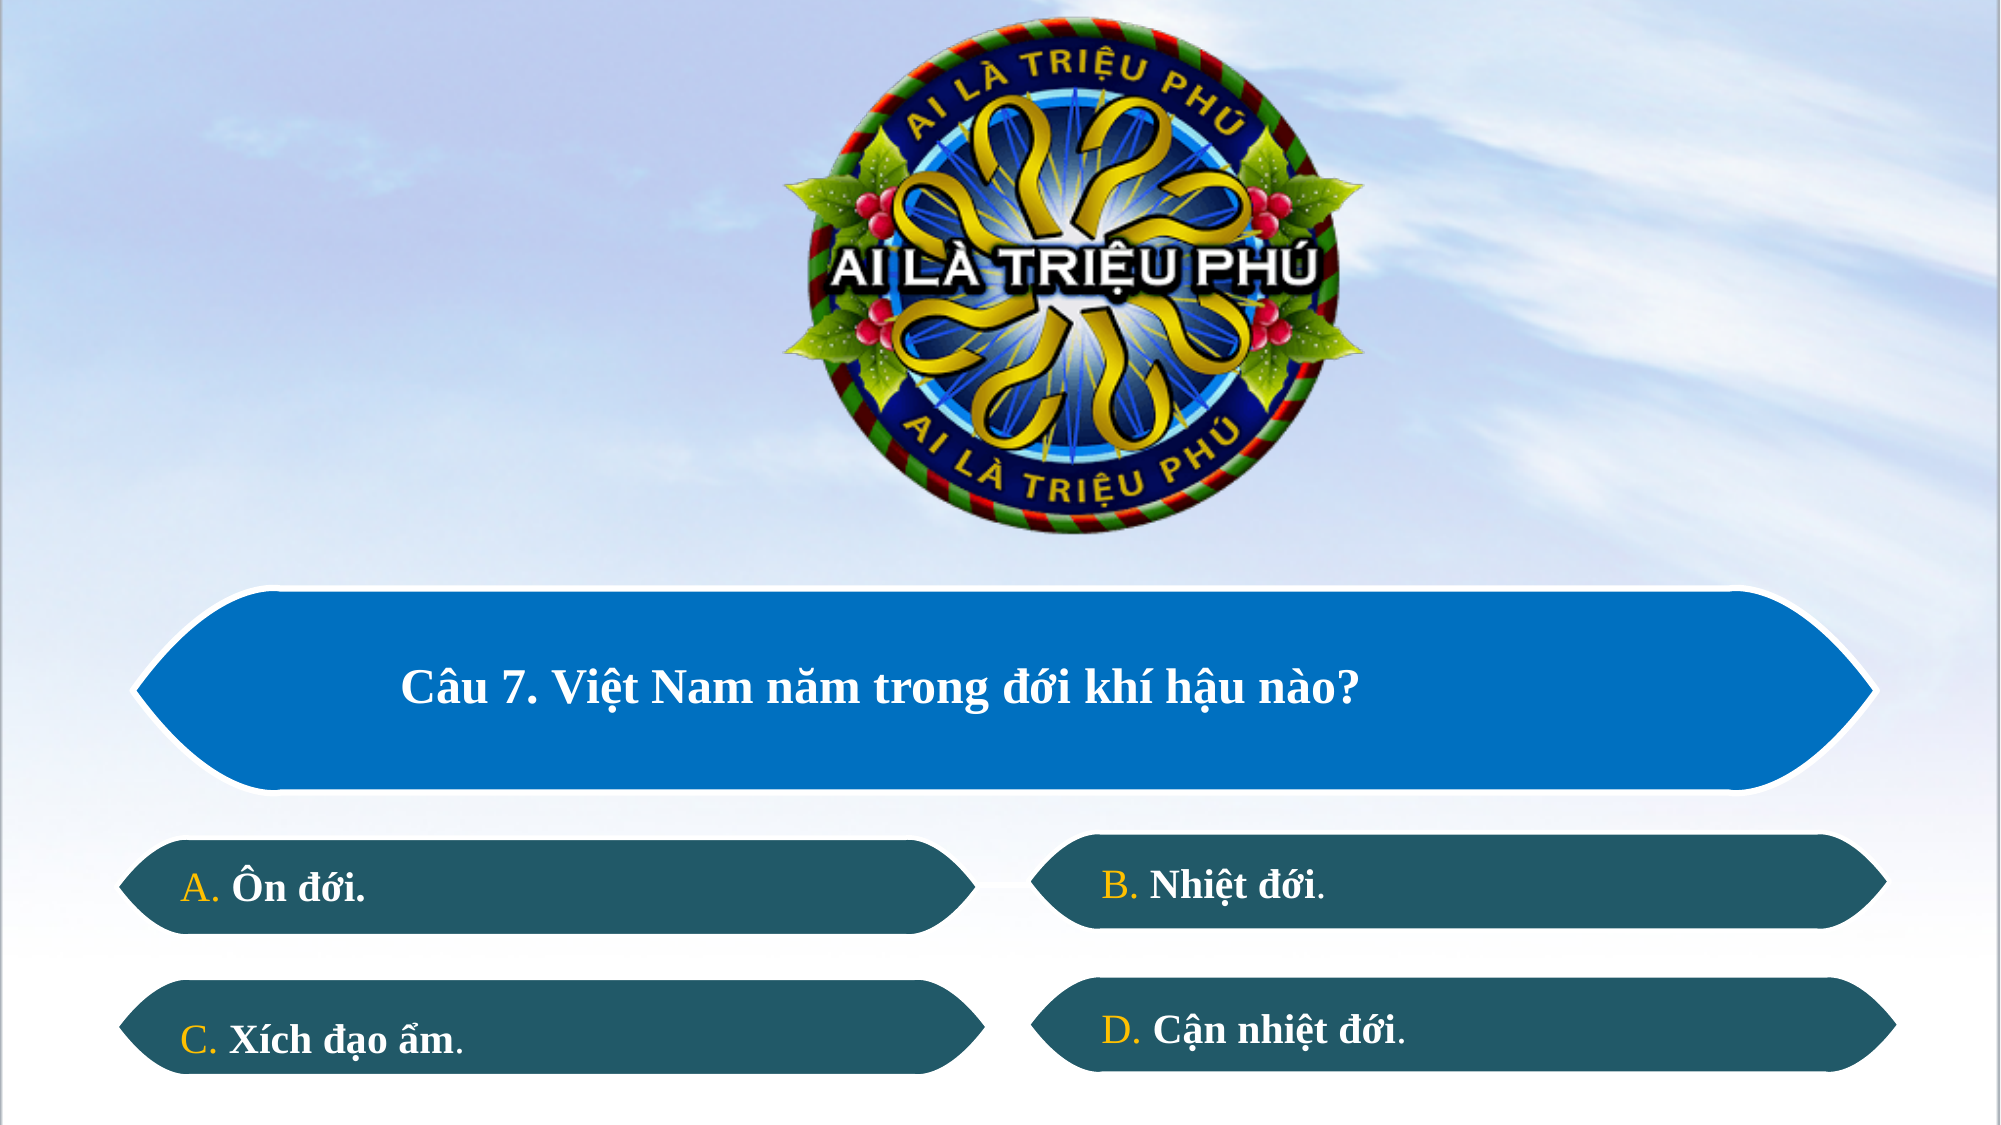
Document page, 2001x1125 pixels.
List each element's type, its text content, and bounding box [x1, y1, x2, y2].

text_box [1026, 972, 1902, 1077]
text_box [114, 975, 990, 1079]
text_box [1879, 864, 1892, 899]
text_box C. Xích đạo ẩm. [165, 1003, 928, 1069]
text_box Câu 7. Việt Nam năm trong đới khí hậu nào? [385, 637, 1778, 722]
text_box D. Cận nhiệt đới. [1086, 994, 1835, 1059]
text_box [130, 585, 1879, 796]
text_box [114, 835, 954, 939]
text_box [1033, 893, 1864, 934]
text_box [1026, 829, 1864, 884]
text_box A. Ôn đới. [165, 852, 989, 918]
text_box B. Nhiệt đới. [1086, 849, 1879, 914]
picture [0, 0, 2001, 1125]
